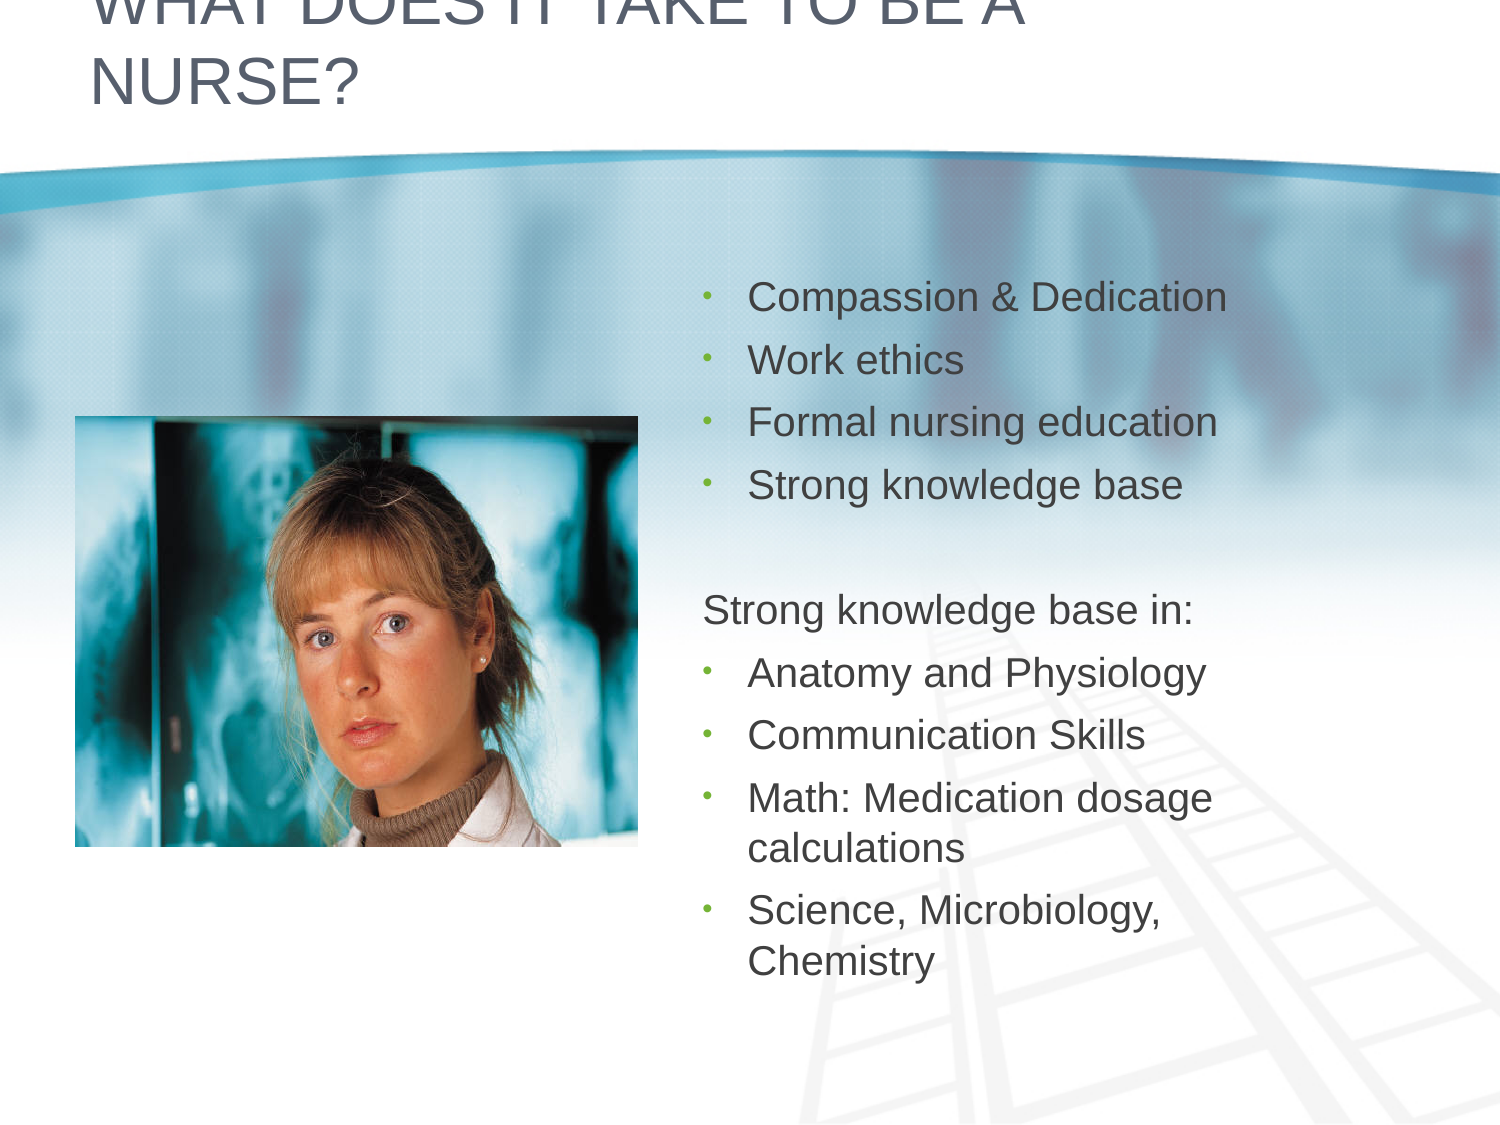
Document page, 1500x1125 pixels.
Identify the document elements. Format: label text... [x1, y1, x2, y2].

list Compassion & Dedication Work ethics Formal nursing education Strong knowledge base Strong knowledge base in: Anatomy and Physiology Communication Skills Math: Medication dosage calculations Science, Microbiology, Chemistry [687, 262, 1363, 1088]
title What does it take to be a nurse? [75, 20, 1300, 125]
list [74, 416, 638, 848]
picture [0, 0, 1500, 1125]
